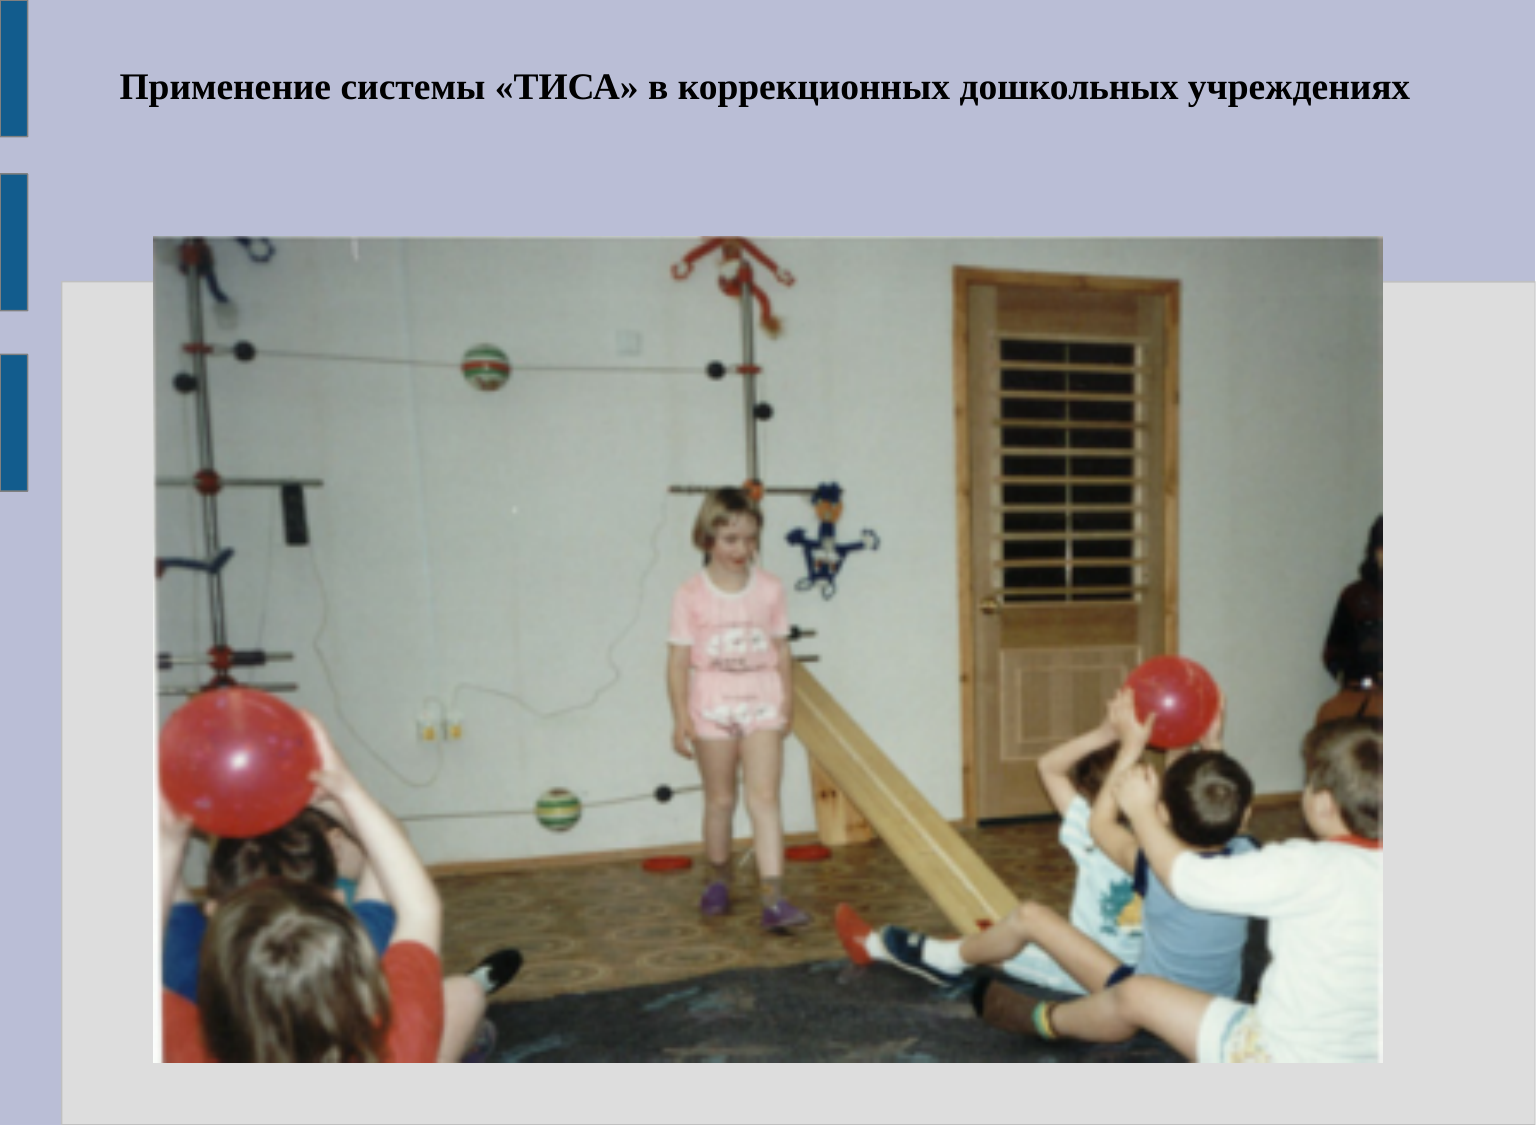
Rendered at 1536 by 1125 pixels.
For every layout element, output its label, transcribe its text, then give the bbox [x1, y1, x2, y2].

picture [153, 235, 1383, 1064]
text_box Применение системы «ТИСА» в коррекционных дошкольных учреждениях [34, 42, 1496, 128]
